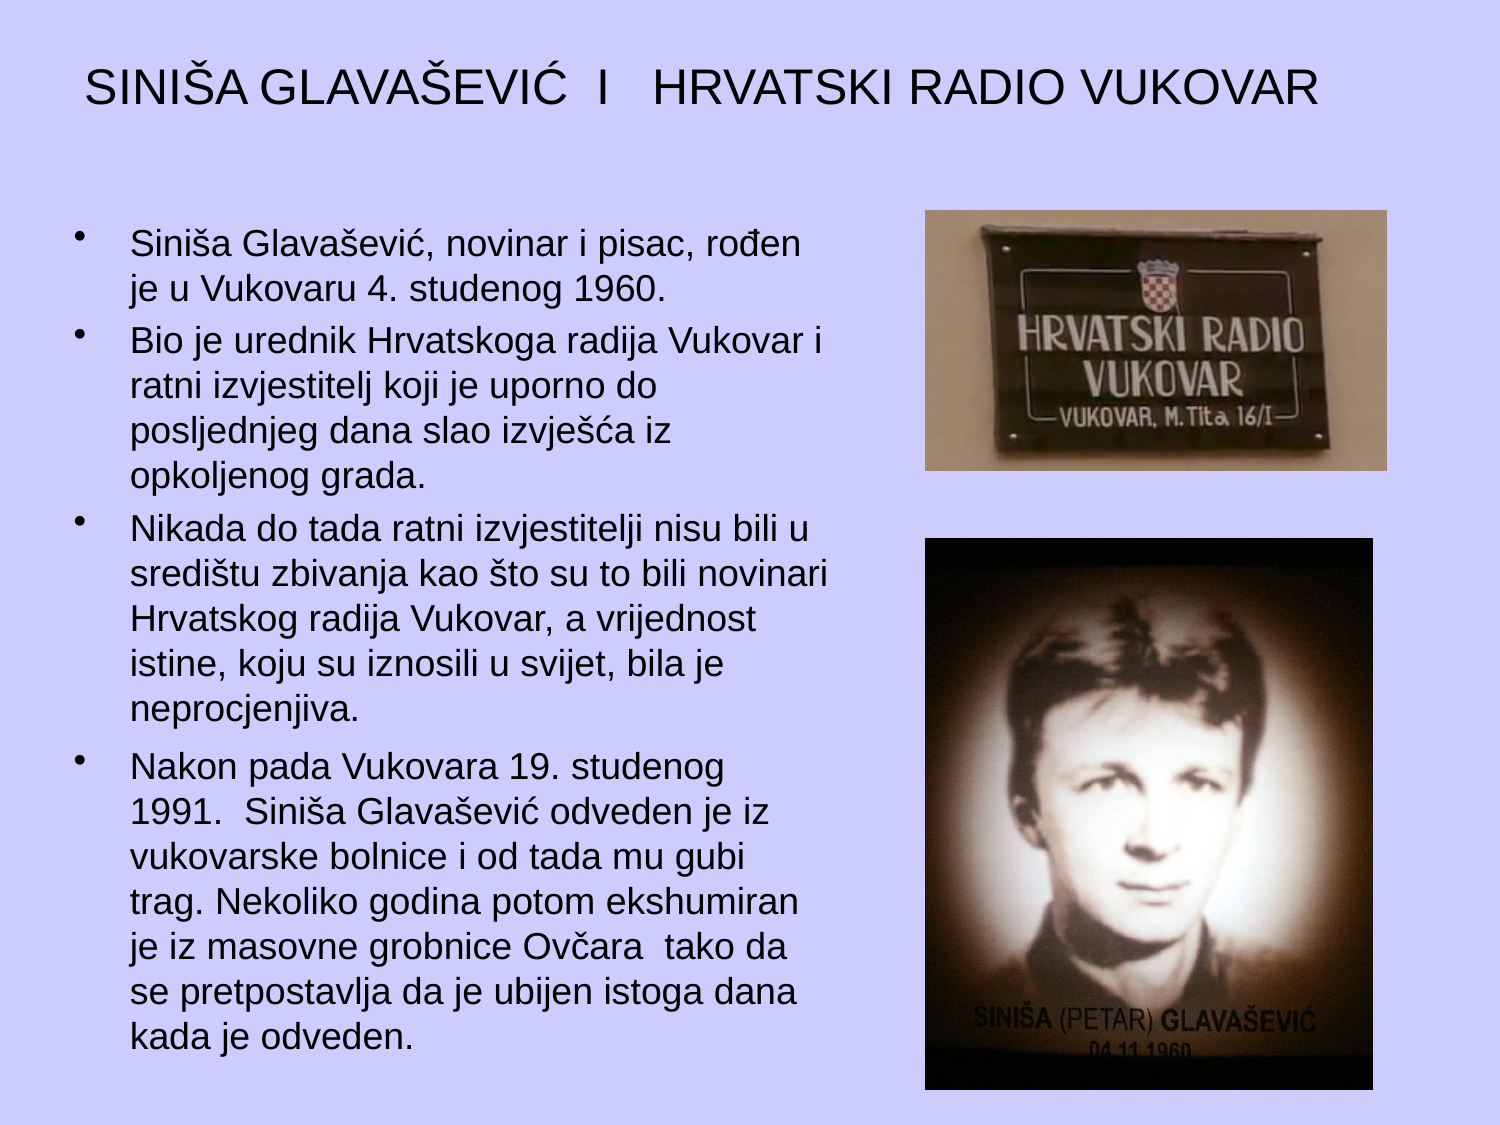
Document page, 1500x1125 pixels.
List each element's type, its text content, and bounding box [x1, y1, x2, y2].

text_box SINIŠA GLAVAŠEVIĆ I HRVATSKI RADIO VUKOVAR [70, 46, 1465, 122]
list Siniša Glavašević, novinar i pisac, rođen je u Vukovaru 4. studenog 1960. Bio je urednik Hrvatskoga radija Vukovar i ratni izvjestitelj koji je uporno do posljednjeg dana slao izvješća iz opkoljenog grada. Nikada do tada ratni izvjestitelji nisu bili u središtu zbivanja kao što su to bili novinari Hrvatskog radija Vukovar, a vrijednost istine, koju su iznosili u svijet, bila je neprocjenjiva. Nakon pada Vukovara 19. studenog 1991. Siniša Glavašević odveden je iz vukovarske bolnice i od tada mu gubi trag. Nekoliko godina potom ekshumiran je iz masovne grobnice Ovčara tako da se pretpostavlja da je ubijen istoga dana kada je odveden. [58, 210, 844, 1091]
picture [925, 210, 1387, 471]
picture [925, 538, 1373, 1091]
